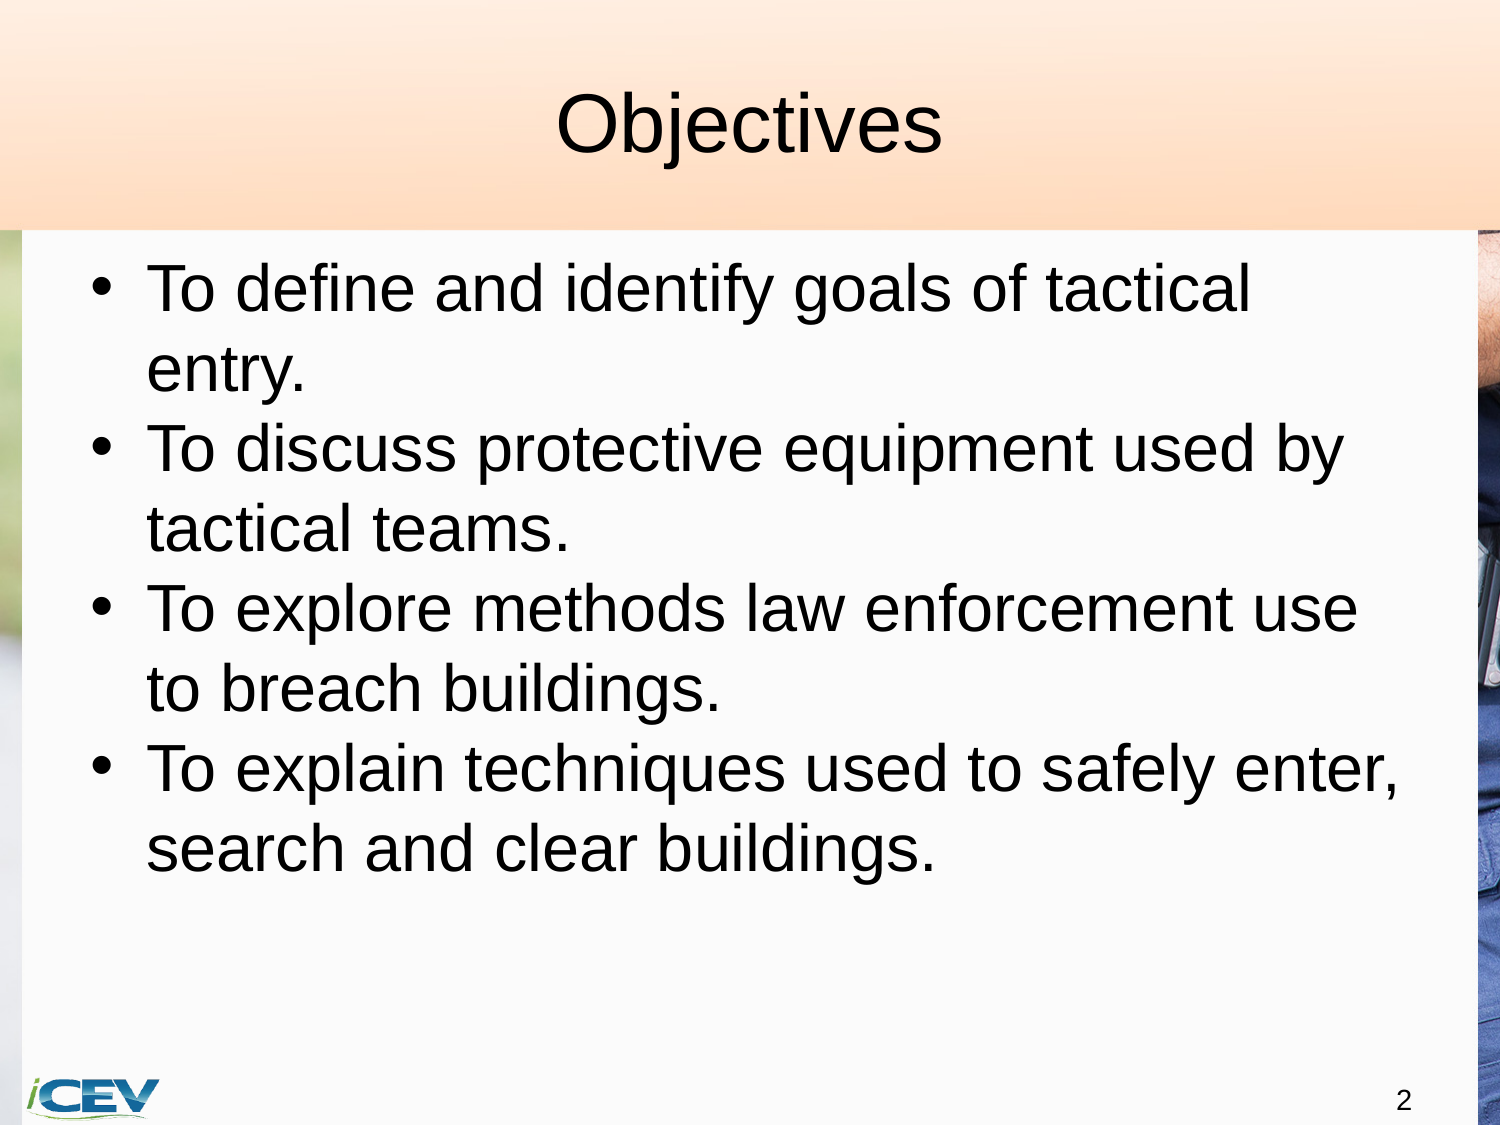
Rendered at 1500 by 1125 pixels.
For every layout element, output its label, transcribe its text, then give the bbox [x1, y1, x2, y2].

picture [0, 0, 1500, 1125]
title Objectives [75, 24, 1425, 213]
list To define and identify goals of tactical entry. To discuss protective equipment used by tactical teams. To explore methods law enforcement use to breach buildings. To explain techniques used to safely enter, search and clear buildings. [75, 237, 1425, 1063]
